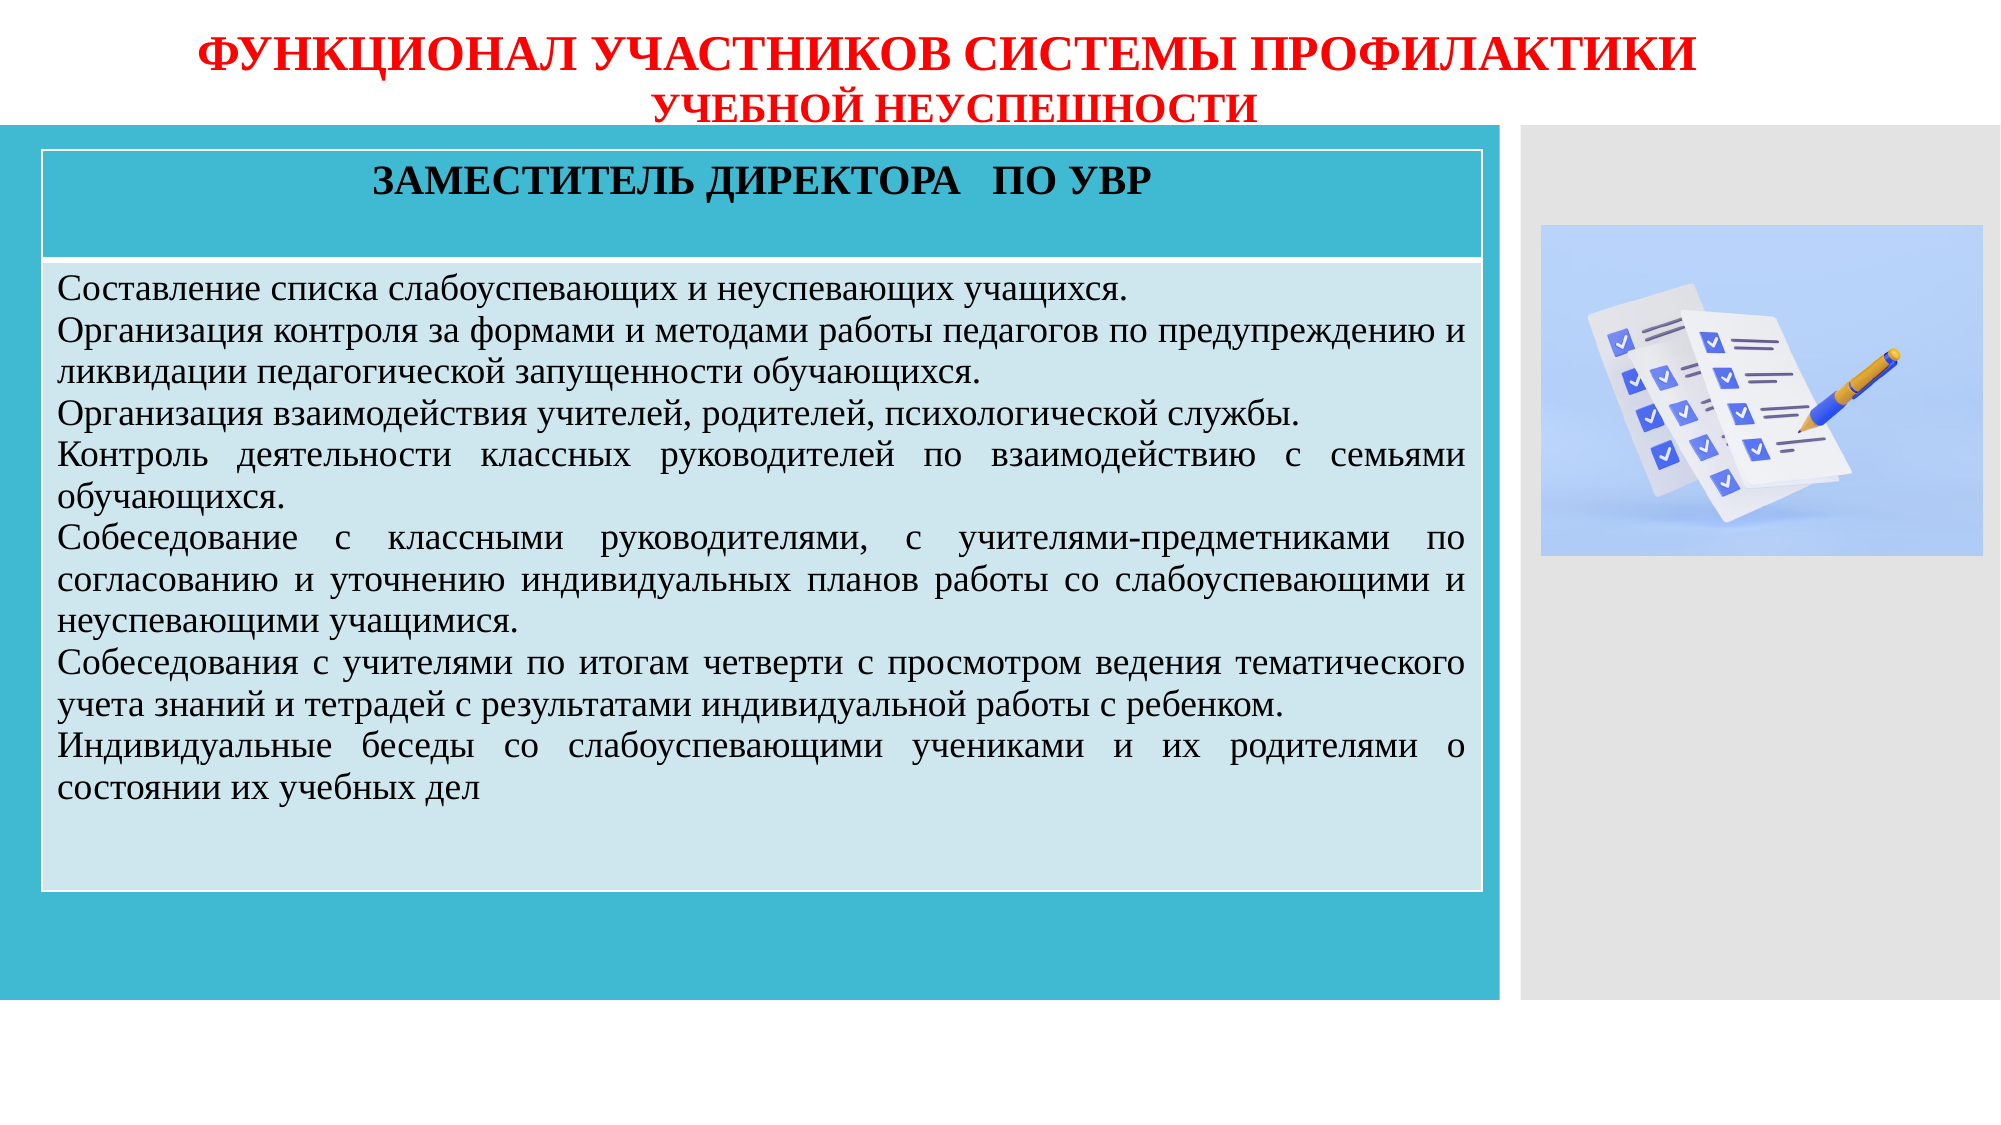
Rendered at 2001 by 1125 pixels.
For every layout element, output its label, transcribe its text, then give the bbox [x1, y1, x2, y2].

table_header ЗАМЕСТИТЕЛЬ ДИРЕКТОРА ПО УВР [43, 151, 1481, 257]
text_box ФУНКЦИОНАЛ УЧАСТНИКОВ СИСТЕМЫ ПРОФИЛАКТИКИ УЧЕБНОЙ НЕУСПЕШНОСТИ [0, 13, 1908, 139]
picture [1541, 224, 1984, 557]
table_cell Составление списка слабоуспевающих и неуспевающих учащихся. Организация контроля за формами и методами работы педагогов по предупреждению и ликвидации педагогической запущенности обучающихся. Организация взаимодействия учителей, родителей, психологической службы. Контроль деятельности классных руководителей по взаимодействию с семьями обучающихся. Собеседование с классными руководителями, с учителями-предметниками по согласованию и уточнению индивидуальных планов работы со слабоуспевающими и неуспевающими учащимися. Собеседования с учителями по итогам четверти с просмотром ведения тематического учета знаний и тетрадей с результатами индивидуальной работы с ребенком. Индивидуальные беседы со слабоуспевающими учениками и их родителями о состоянии их учебных дел [43, 263, 1481, 890]
